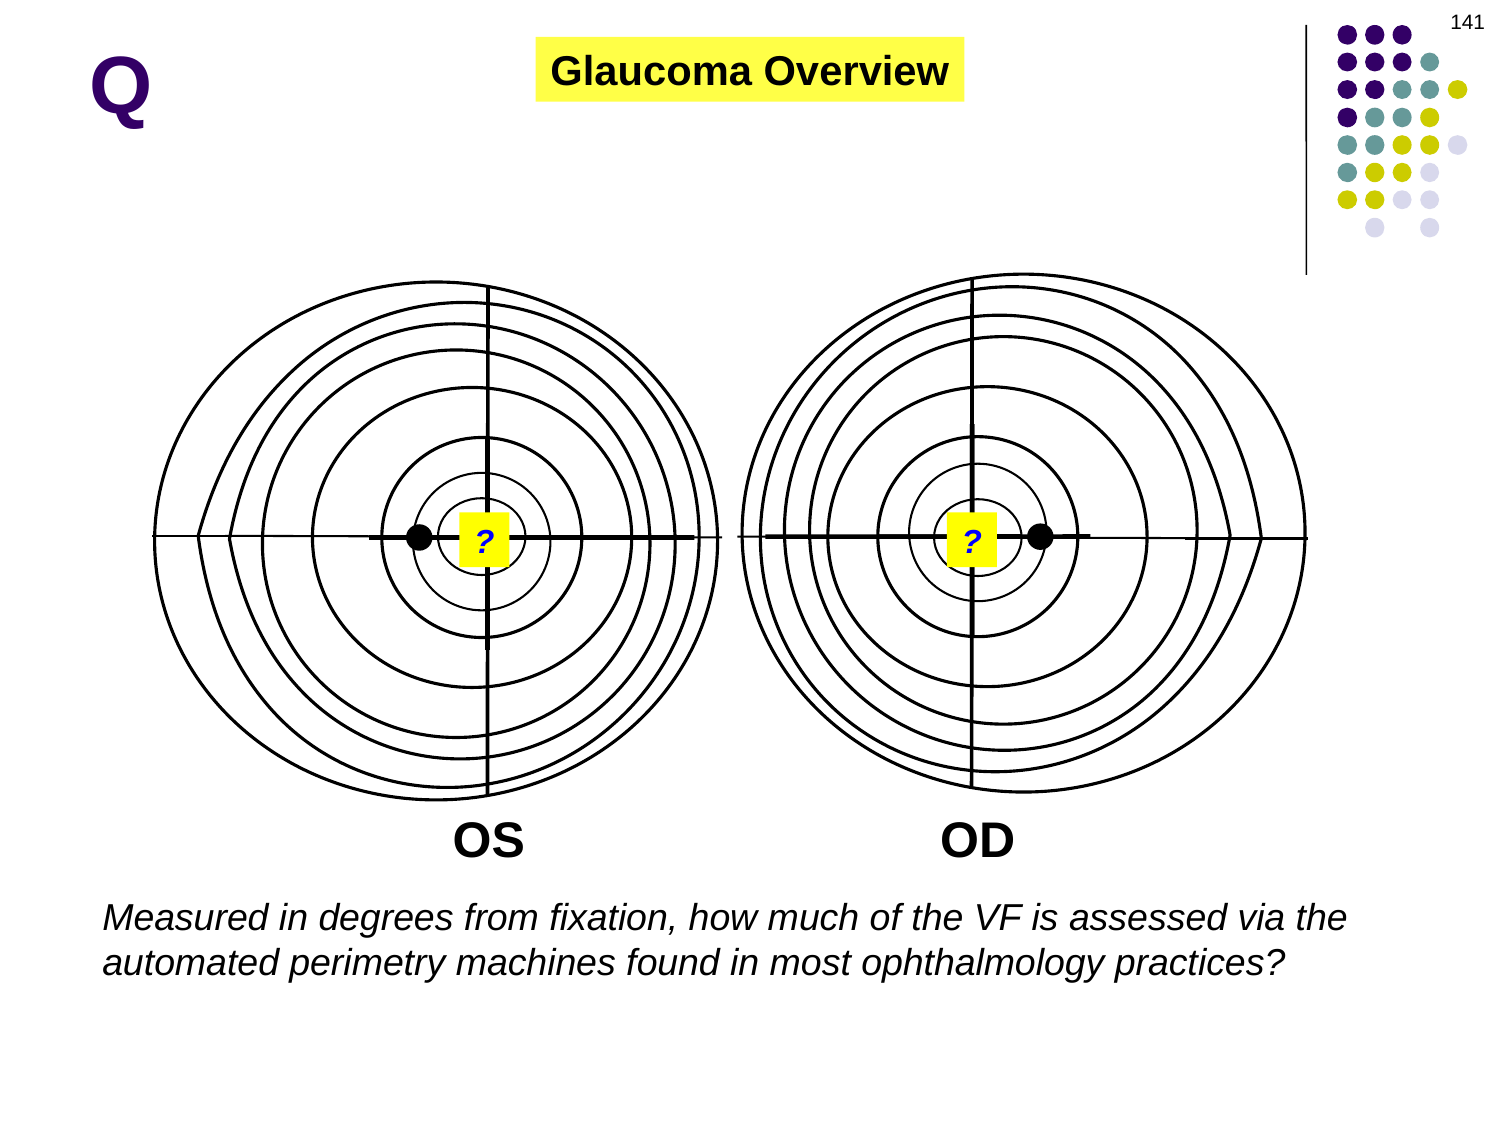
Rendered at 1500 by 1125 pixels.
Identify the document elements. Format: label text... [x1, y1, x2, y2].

text_box [740, 546, 967, 789]
text_box [975, 543, 1307, 795]
slide_number 141 [1149, 1, 1500, 77]
text_box [489, 538, 720, 649]
text_box OS [438, 799, 540, 875]
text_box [877, 436, 1091, 637]
text_box [152, 279, 720, 535]
text_box Measured in degrees from fixation, how much of the VF is assessed via the automated perimetry machines found in most ophthalmology practices? [87, 885, 1416, 991]
text_box [219, 537, 487, 794]
text_box OD [925, 799, 1031, 875]
text_box [152, 542, 485, 802]
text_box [368, 437, 582, 638]
text_box [491, 546, 720, 798]
text_box [973, 540, 1238, 646]
text_box [740, 539, 972, 789]
text_box Q [75, 20, 1313, 138]
text_box [739, 272, 1308, 537]
